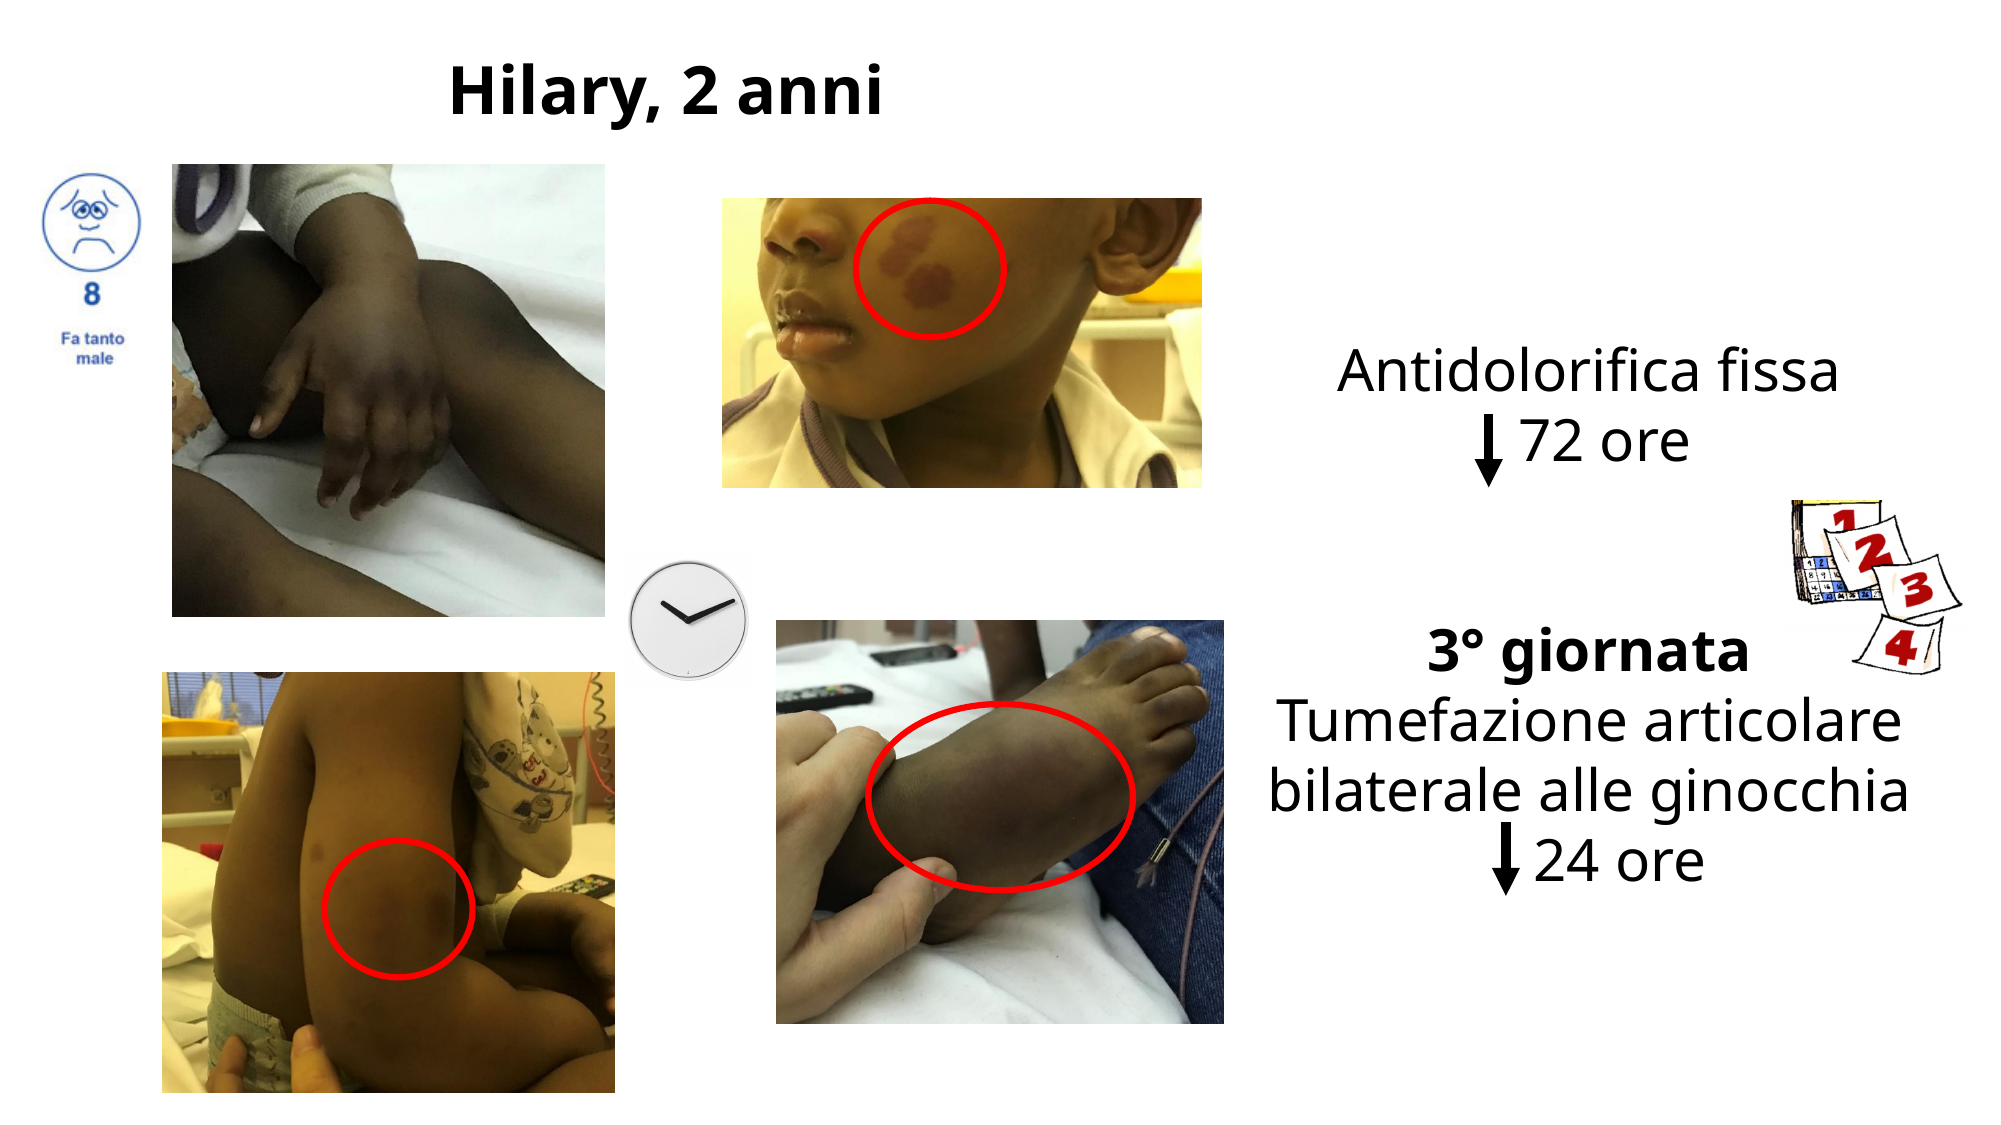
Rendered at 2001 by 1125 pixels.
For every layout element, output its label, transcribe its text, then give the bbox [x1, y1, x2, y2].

picture [619, 551, 757, 689]
text_box Antidolorifica fissa 72 ore 3° giornata Tumefazione articolare bilaterale alle ginocchia 24 ore [1243, 255, 1936, 971]
picture [776, 620, 1224, 1024]
text_box Hilary, 2 anni [432, 40, 944, 136]
picture [18, 164, 160, 371]
picture [1779, 500, 1968, 687]
picture [172, 164, 605, 617]
picture [722, 198, 1202, 488]
picture [162, 672, 615, 1093]
